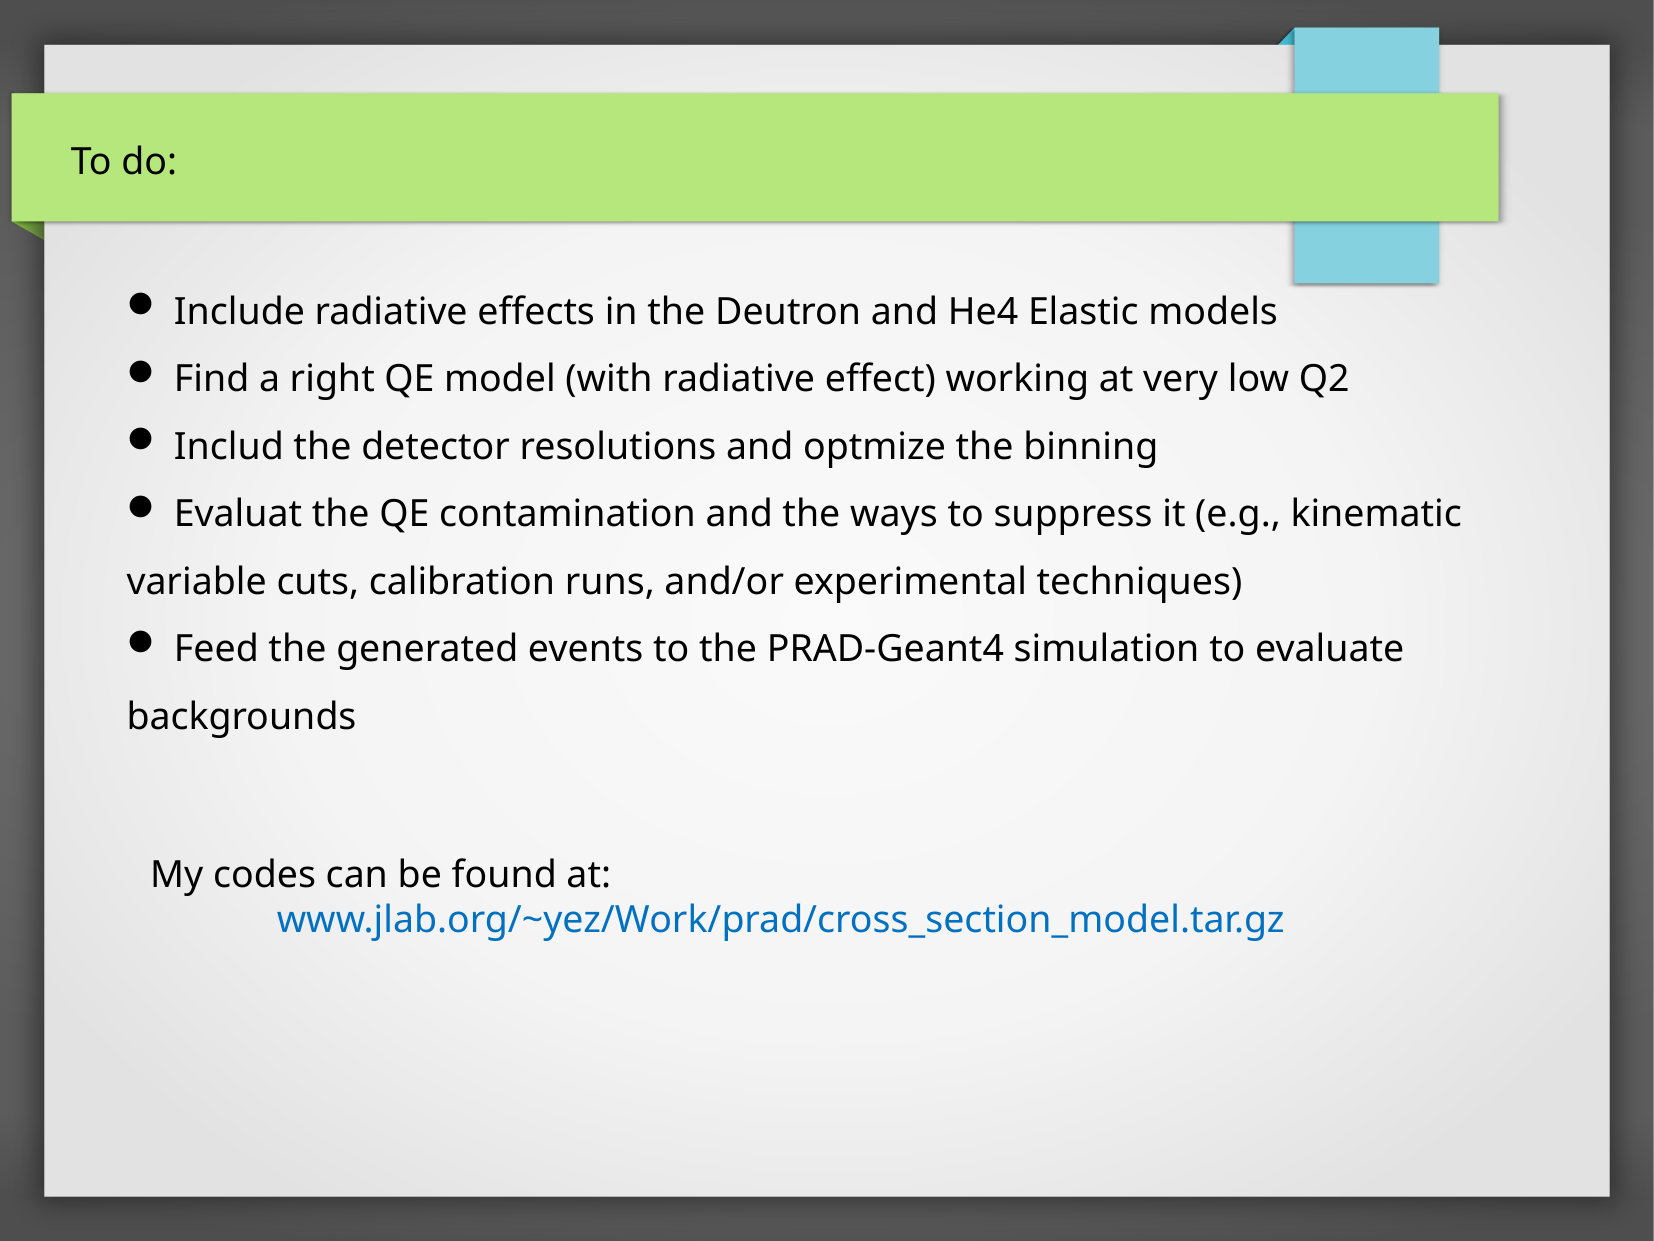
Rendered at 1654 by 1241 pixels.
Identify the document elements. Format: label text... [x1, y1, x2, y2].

title To do: [70, 106, 1229, 213]
text_box Include radiative effects in the Deutron and He4 Elastic models Find a right QE model (with radiative effect) working at very low Q2 Includ the detector resolutions and optmize the binning Evaluat the QE contamination and the ways to suppress it (e.g., kinematic variable cuts, calibration runs, and/or experimental techniques) Feed the generated events to the PRAD-Geant4 simulation to evaluate backgrounds [111, 256, 1577, 744]
picture [0, 0, 1654, 1241]
text_box My codes can be found at: www.jlab.org/~yez/Work/prad/cross_section_model.tar.gz [135, 842, 1566, 948]
